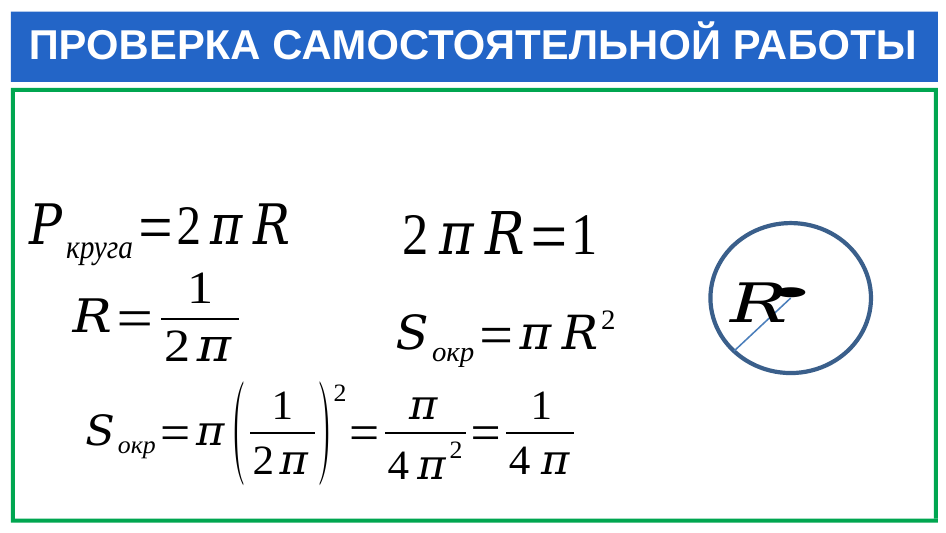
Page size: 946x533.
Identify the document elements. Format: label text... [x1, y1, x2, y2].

text_box [708, 220, 874, 376]
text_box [733, 297, 791, 352]
title ПРОВЕРКА САМОСТОЯТЕЛЬНОЙ РАБОТЫ [10, 15, 936, 107]
text_box [49, 107, 900, 301]
